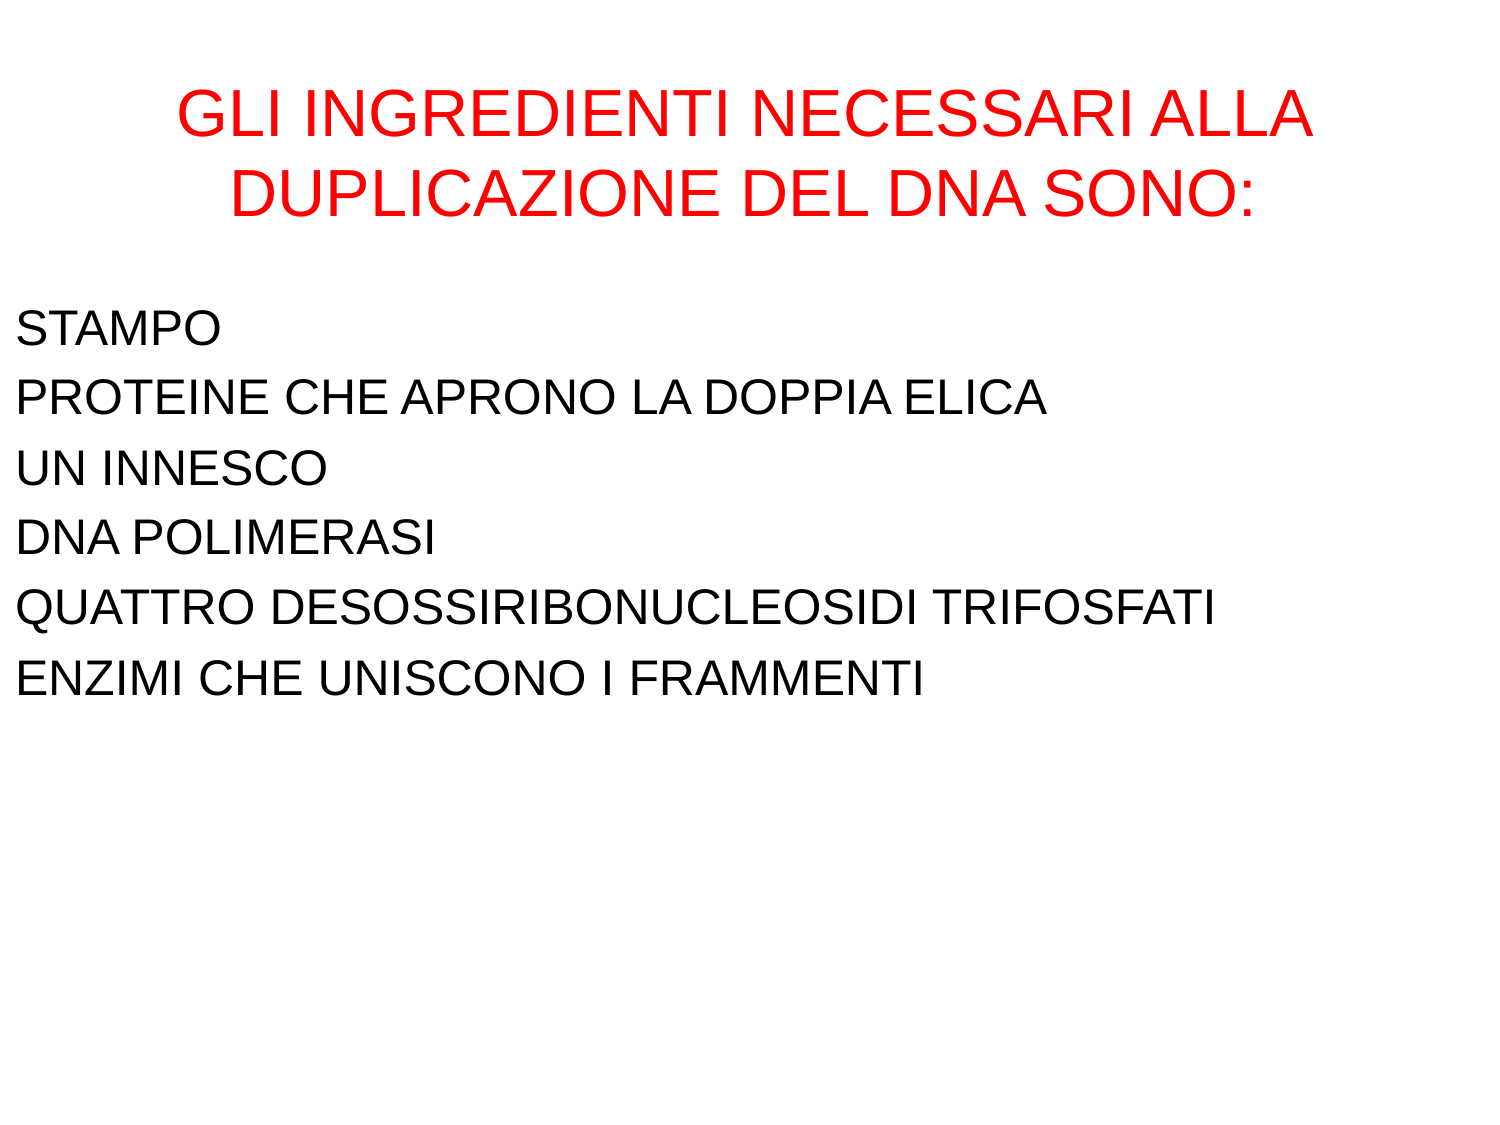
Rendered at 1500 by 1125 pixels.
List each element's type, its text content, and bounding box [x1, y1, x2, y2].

title GLI INGREDIENTI NECESSARI ALLA DUPLICAZIONE DEL DNA SONO: [75, 24, 1413, 275]
subtitle STAMPO PROTEINE CHE APRONO LA DOPPIA ELICA UN INNESCO DNA POLIMERASI QUATTRO DESOSSIRIBONUCLEOSIDI TRIFOSFATI ENZIMI CHE UNISCONO I FRAMMENTI [0, 287, 1500, 738]
